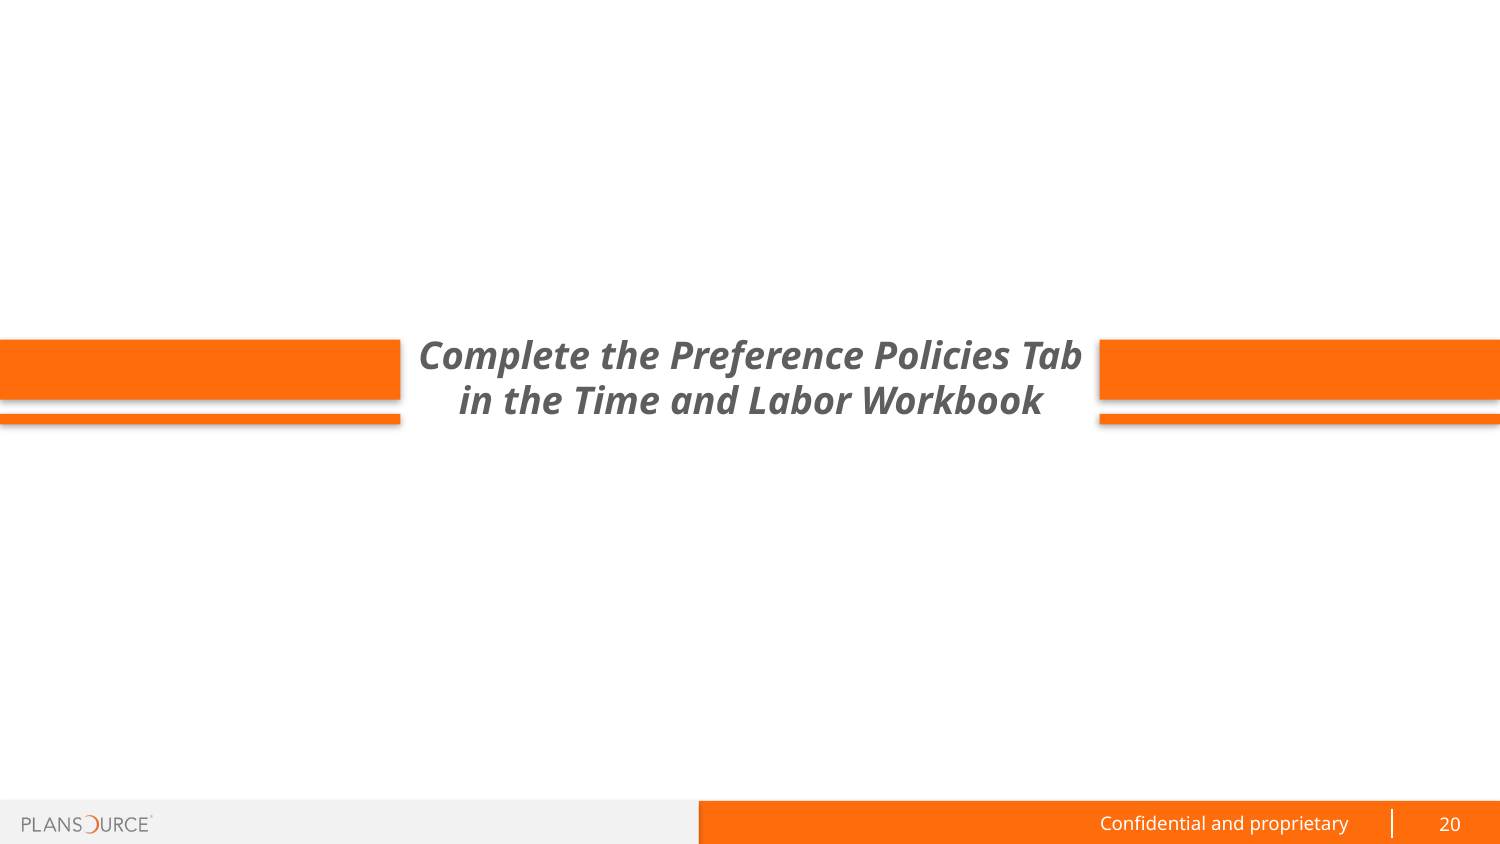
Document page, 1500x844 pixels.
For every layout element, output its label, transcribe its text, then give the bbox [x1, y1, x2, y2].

text_box [730, 391, 788, 452]
title Complete the Preference Policies Tab in the Time and Labor Workbook [400, 323, 1101, 453]
picture [21, 809, 153, 837]
